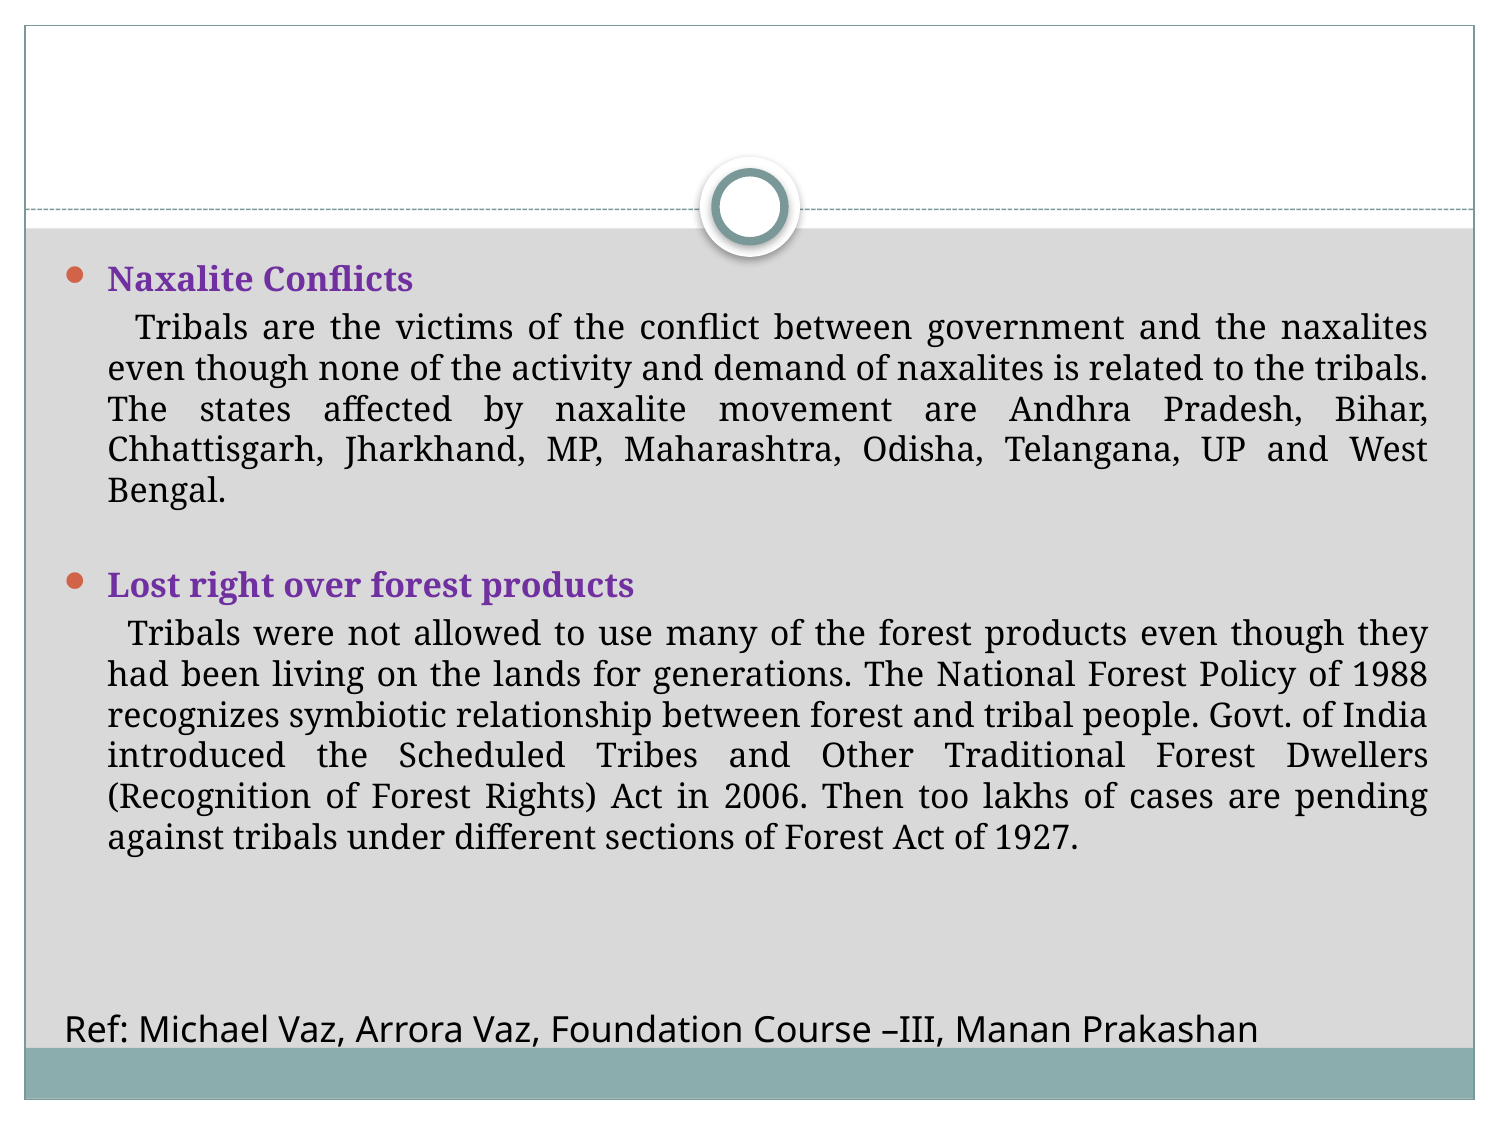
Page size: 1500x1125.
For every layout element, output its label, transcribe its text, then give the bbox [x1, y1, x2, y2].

list Naxalite Conflicts Tribals are the victims of the conflict between government and the naxalites even though none of the activity and demand of naxalites is related to the tribals. The states affected by naxalite movement are Andhra Pradesh, Bihar, Chhattisgarh, Jharkhand, MP, Maharashtra, Odisha, Telangana, UP and West Bengal. Lost right over forest products Tribals were not allowed to use many of the forest products even though they had been living on the lands for generations. The National Forest Policy of 1988 recognizes symbiotic relationship between forest and tribal people. Govt. of India introduced the Scheduled Tribes and Other Traditional Forest Dwellers (Recognition of Forest Rights) Act in 2006. Then too lakhs of cases are pending against tribals under different sections of Forest Act of 1927. Ref: Michael Vaz, Arrora Vaz, Foundation Course –III, Manan Prakashan [49, 250, 1445, 1063]
